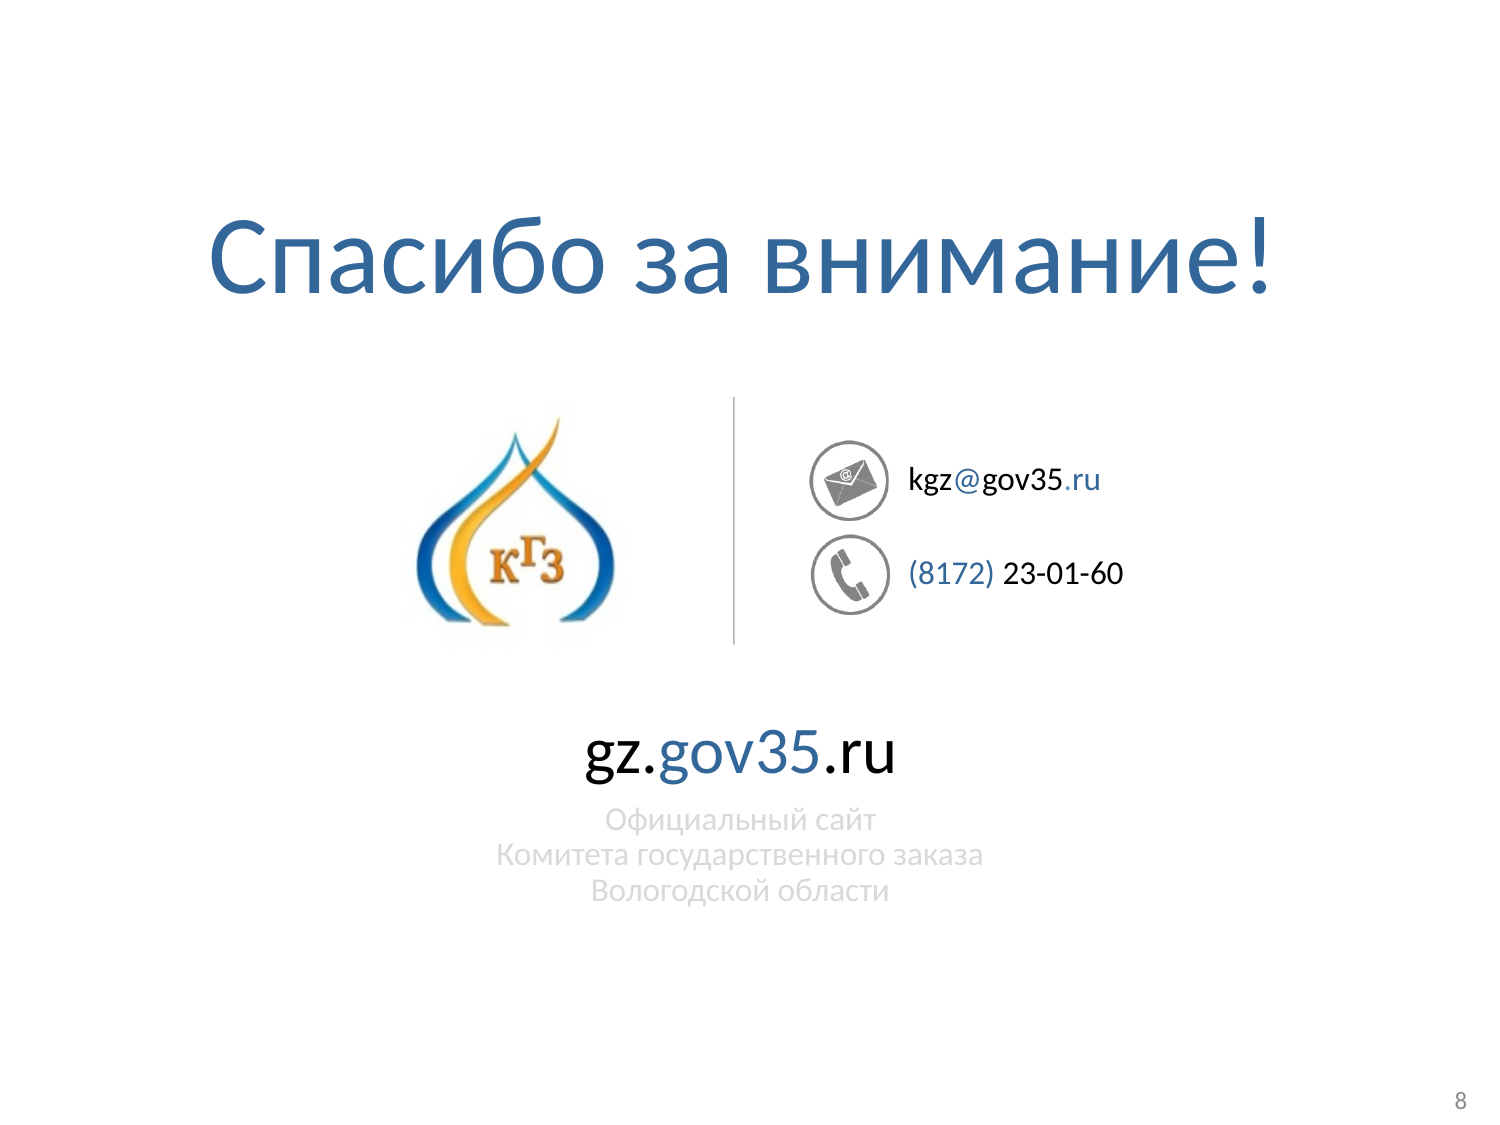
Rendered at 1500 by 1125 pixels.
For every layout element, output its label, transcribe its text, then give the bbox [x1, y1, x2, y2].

picture [404, 403, 644, 669]
slide_number 8 [1132, 1069, 1483, 1125]
text_box kgz@gov35.ru [894, 454, 1154, 506]
text_box (8172) 23-01-60 [898, 548, 1177, 600]
picture [810, 534, 894, 615]
text_box Официальный сайт Комитета государственного заказа Вологодской области [445, 793, 1036, 917]
text_box gz.gov35.ru [315, 708, 1167, 796]
picture [807, 440, 889, 521]
text_box Спасибо за внимание! [0, 188, 1494, 325]
